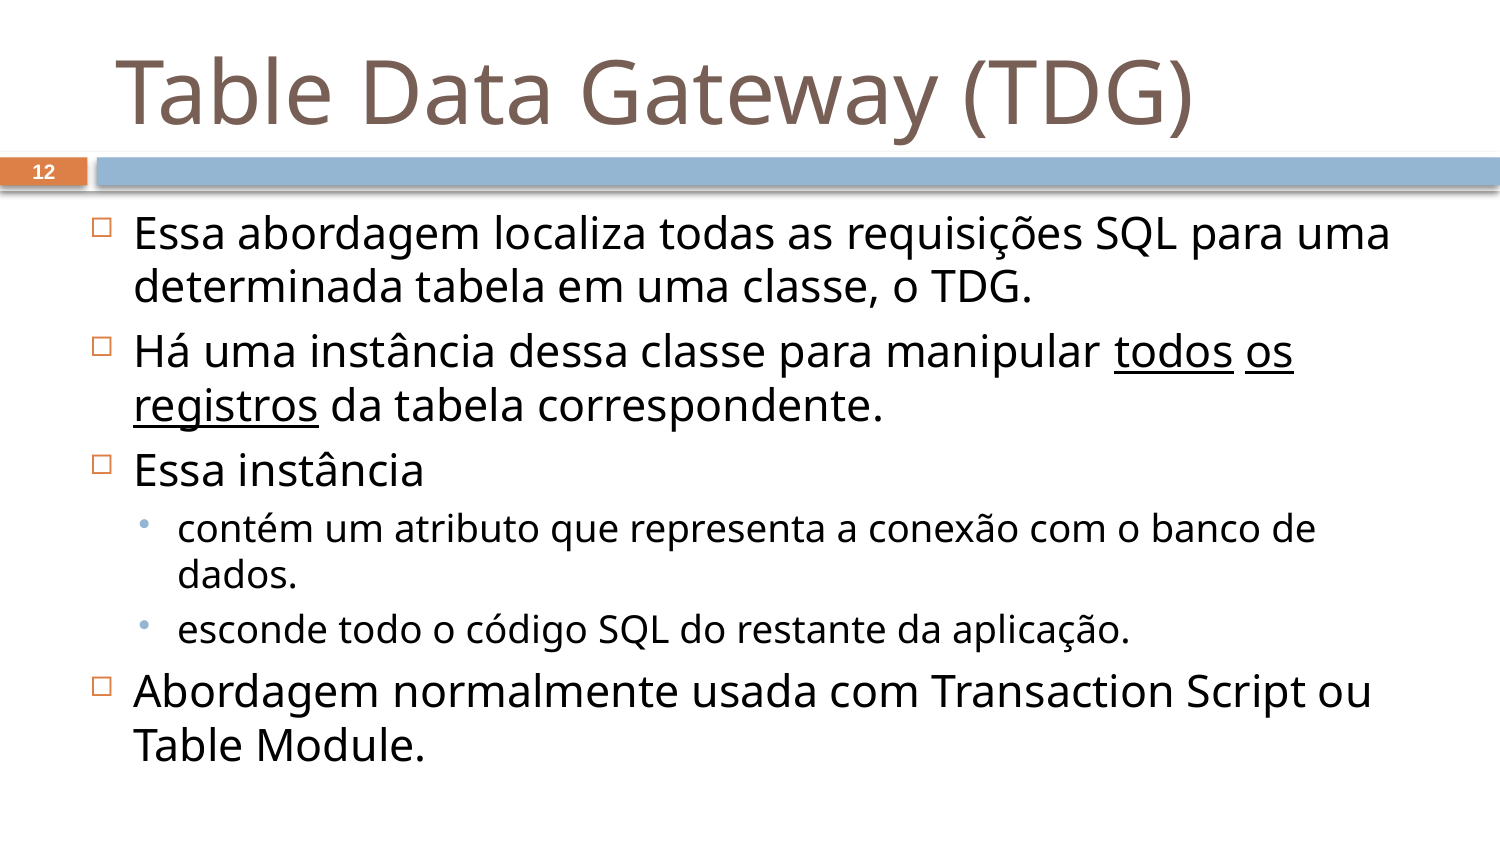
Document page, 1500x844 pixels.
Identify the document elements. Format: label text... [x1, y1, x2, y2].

slide_number 12 [0, 156, 88, 187]
list Essa abordagem localiza todas as requisições SQL para uma determinada tabela em uma classe, o TDG. Há uma instância dessa classe para manipular todos os registros da tabela correspondente. Essa instância contém um atributo que representa a conexão com o banco de dados. esconde todo o código SQL do restante da aplicação. Abordagem normalmente usada com Transaction Script ou Table Module. [75, 196, 1425, 783]
title Table Data Gateway (TDG) [100, 28, 1438, 150]
